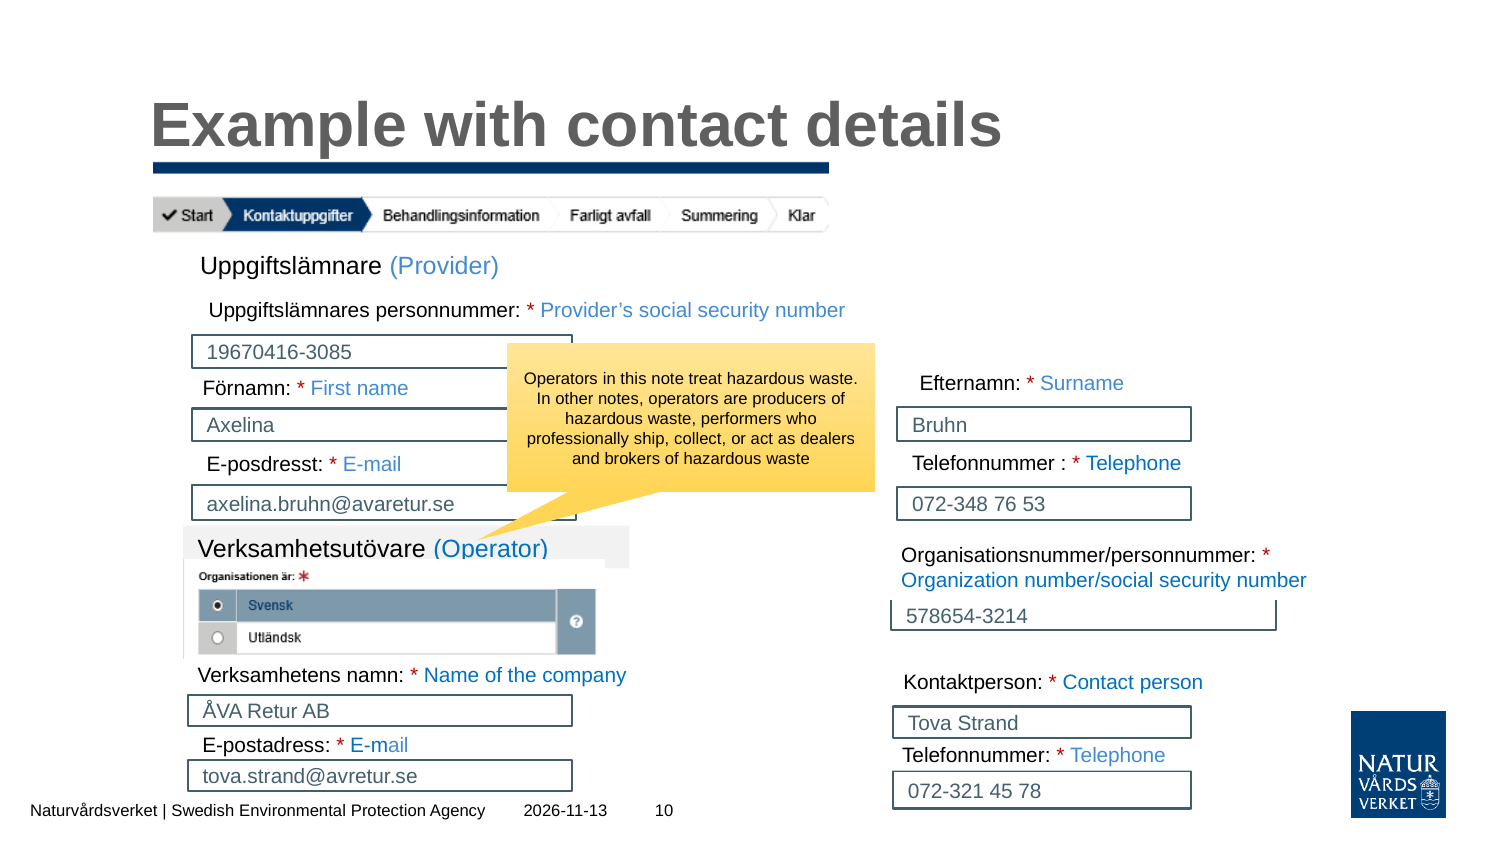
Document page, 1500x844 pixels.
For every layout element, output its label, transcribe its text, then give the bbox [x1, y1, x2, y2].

text_box E-posdresst: * E-mail [190, 443, 507, 483]
text_box axelina.bruhn@avaretur.se [190, 483, 566, 522]
picture [182, 558, 605, 659]
text_box 578654-3214 [889, 602, 1278, 633]
text_box 19670416-3085 [190, 333, 574, 370]
text_box Telefonnummer : * Telephone [895, 444, 1366, 479]
text_box ÅVA Retur AB [186, 693, 574, 728]
text_box Uppgiftslämnare (Provider) [185, 244, 579, 287]
text_box Operators in this note treat hazardous waste. In other notes, operators are producers of hazardous waste, performers who professionally ship, collect, or act as dealers and brokers of hazardous waste [477, 343, 876, 541]
text_box tova.strand@avretur.se [186, 757, 574, 793]
footer Naturvårdsverket | Swedish Environmental Protection Agency [15, 794, 514, 826]
text_box Kontaktperson: * Contact person [887, 663, 1224, 699]
text_box Bruhn [895, 405, 1194, 443]
text_box Förnamn: * First name [186, 369, 452, 406]
text_box Axelina [190, 406, 507, 443]
picture [153, 158, 829, 238]
text_box Efternamn: * Surname [903, 364, 1201, 400]
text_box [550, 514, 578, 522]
picture [1351, 711, 1446, 818]
slide_number 10 [629, 794, 689, 826]
text_box Verksamhetens namn: * Name of the company [181, 659, 669, 690]
text_box Telefonnummer: * Telephone [885, 736, 1309, 773]
text_box Tova Strand [891, 704, 1194, 740]
text_box Uppgiftslämnares personnummer: * Provider’s social security number [192, 290, 888, 328]
text_box Organisationsnummer/personnummer: * Organization number/social security number [884, 530, 1332, 602]
title Example with contact details [135, 76, 1340, 164]
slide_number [514, 794, 629, 826]
text_box E-postadress: * E-mail [186, 732, 558, 757]
text_box 072-348 76 53 [895, 485, 1194, 522]
text_box Verksamhetsutövare (Operator) [181, 524, 632, 570]
text_box 072-321 45 78 [891, 773, 1194, 811]
